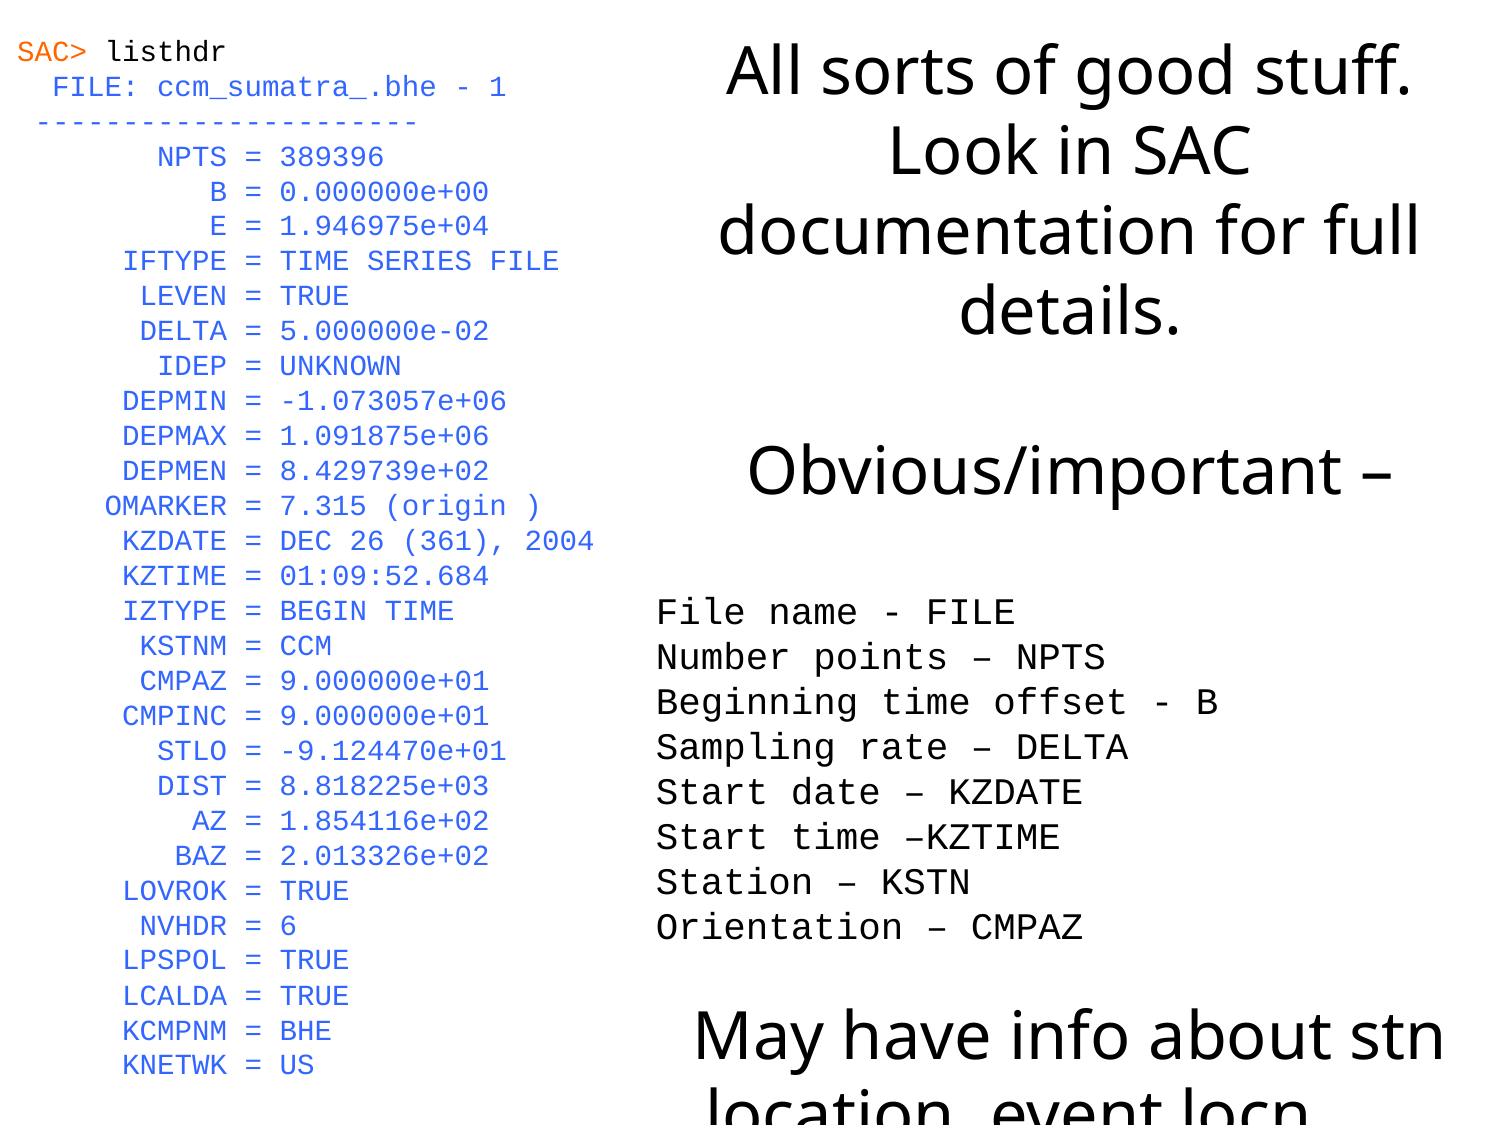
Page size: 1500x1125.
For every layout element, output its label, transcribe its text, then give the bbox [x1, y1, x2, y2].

text_box All sorts of good stuff. Look in SAC documentation for full details. Obvious/important – File name - FILE Number points – NPTS Beginning time offset - B Sampling rate – DELTA Start date – KZDATE Start time –KZTIME Station – KSTN Orientation – CMPAZ May have info about stn location, event locn, … . [641, 20, 1500, 1125]
text_box SAC> listhdr FILE: ccm_sumatra_.bhe - 1 ---------------------- NPTS = 389396 B = 0.000000e+00 E = 1.946975e+04 IFTYPE = TIME SERIES FILE LEVEN = TRUE DELTA = 5.000000e-02 IDEP = UNKNOWN DEPMIN = -1.073057e+06 DEPMAX = 1.091875e+06 DEPMEN = 8.429739e+02 OMARKER = 7.315 (origin ) KZDATE = DEC 26 (361), 2004 KZTIME = 01:09:52.684 IZTYPE = BEGIN TIME KSTNM = CCM CMPAZ = 9.000000e+01 CMPINC = 9.000000e+01 STLO = -9.124470e+01 DIST = 8.818225e+03 AZ = 1.854116e+02 BAZ = 2.013326e+02 LOVROK = TRUE NVHDR = 6 LPSPOL = TRUE LCALDA = TRUE KCMPNM = BHE KNETWK = US [2, 24, 641, 1089]
